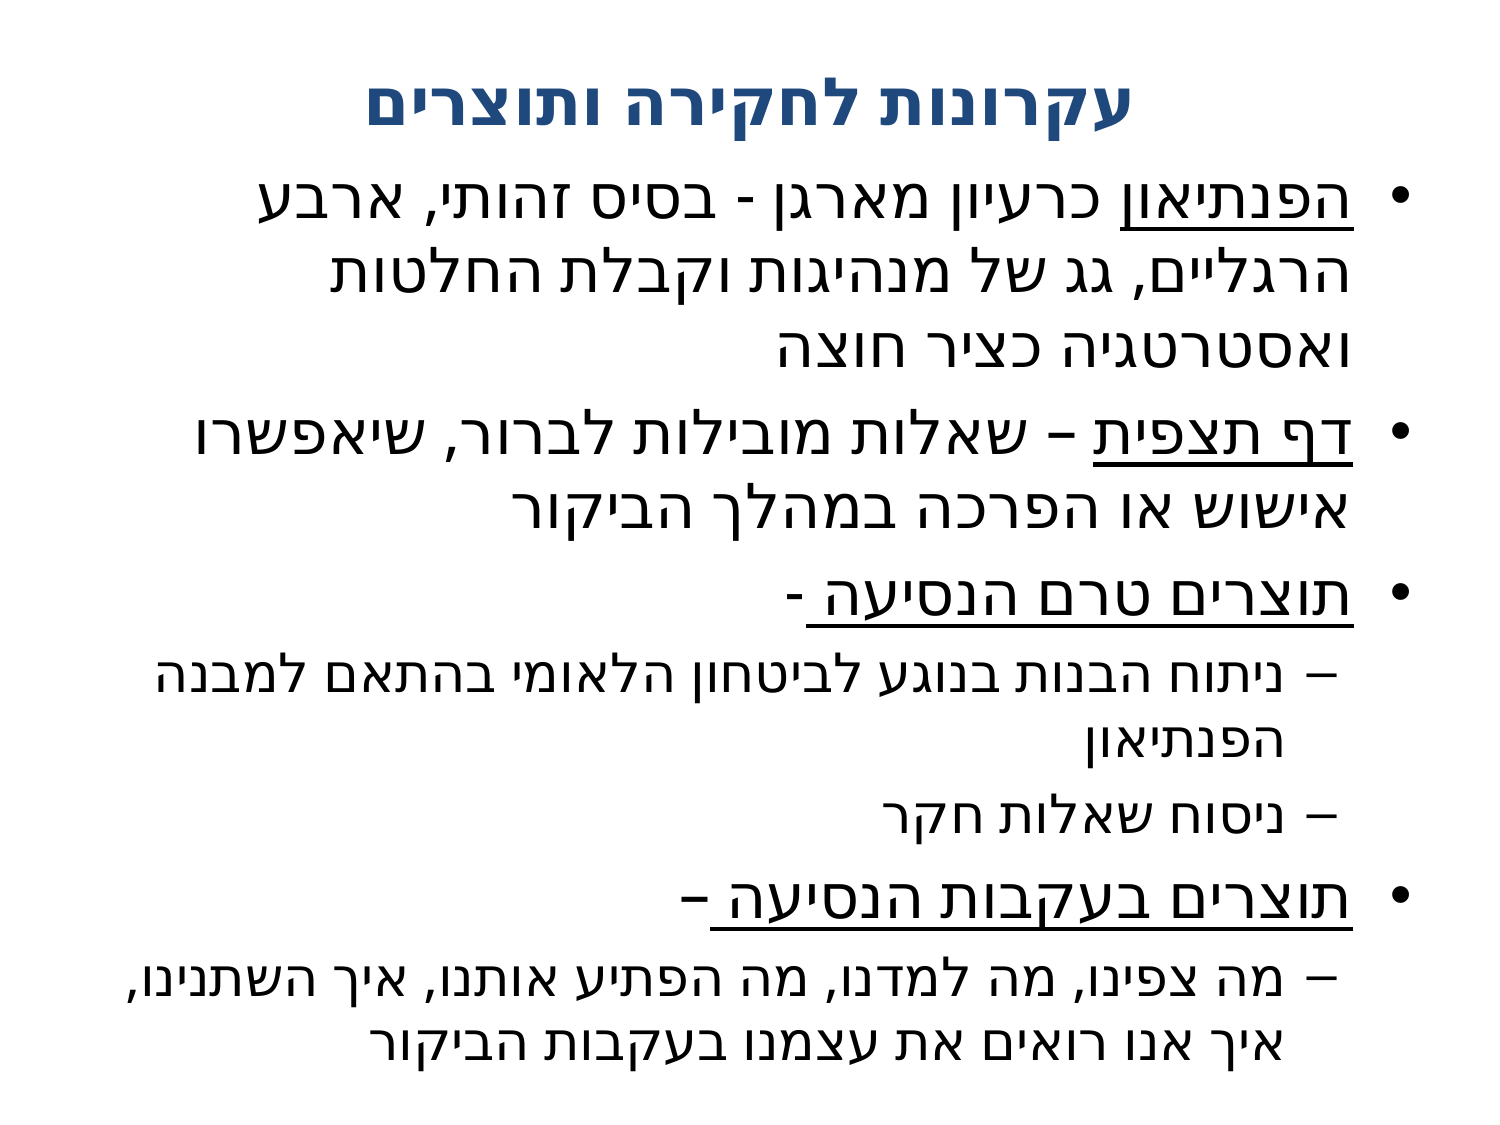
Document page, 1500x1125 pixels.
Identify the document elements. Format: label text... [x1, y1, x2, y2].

list הפנתיאון כרעיון מארגן - בסיס זהותי, ארבע הרגליים, גג של מנהיגות וקבלת החלטות ואסטרטגיה כציר חוצה דף תצפית – שאלות מובילות לברור, שיאפשרו אישוש או הפרכה במהלך הביקור תוצרים טרם הנסיעה - ניתוח הבנות בנוגע לביטחון הלאומי בהתאם למבנה הפנתיאון ניסוח שאלות חקר תוצרים בעקבות הנסיעה – מה צפינו, מה למדנו, מה הפתיע אותנו, איך השתנינו, איך אנו רואים את עצמנו בעקבות הביקור [75, 149, 1425, 1083]
title עקרונות לחקירה ותוצרים [75, 45, 1425, 149]
